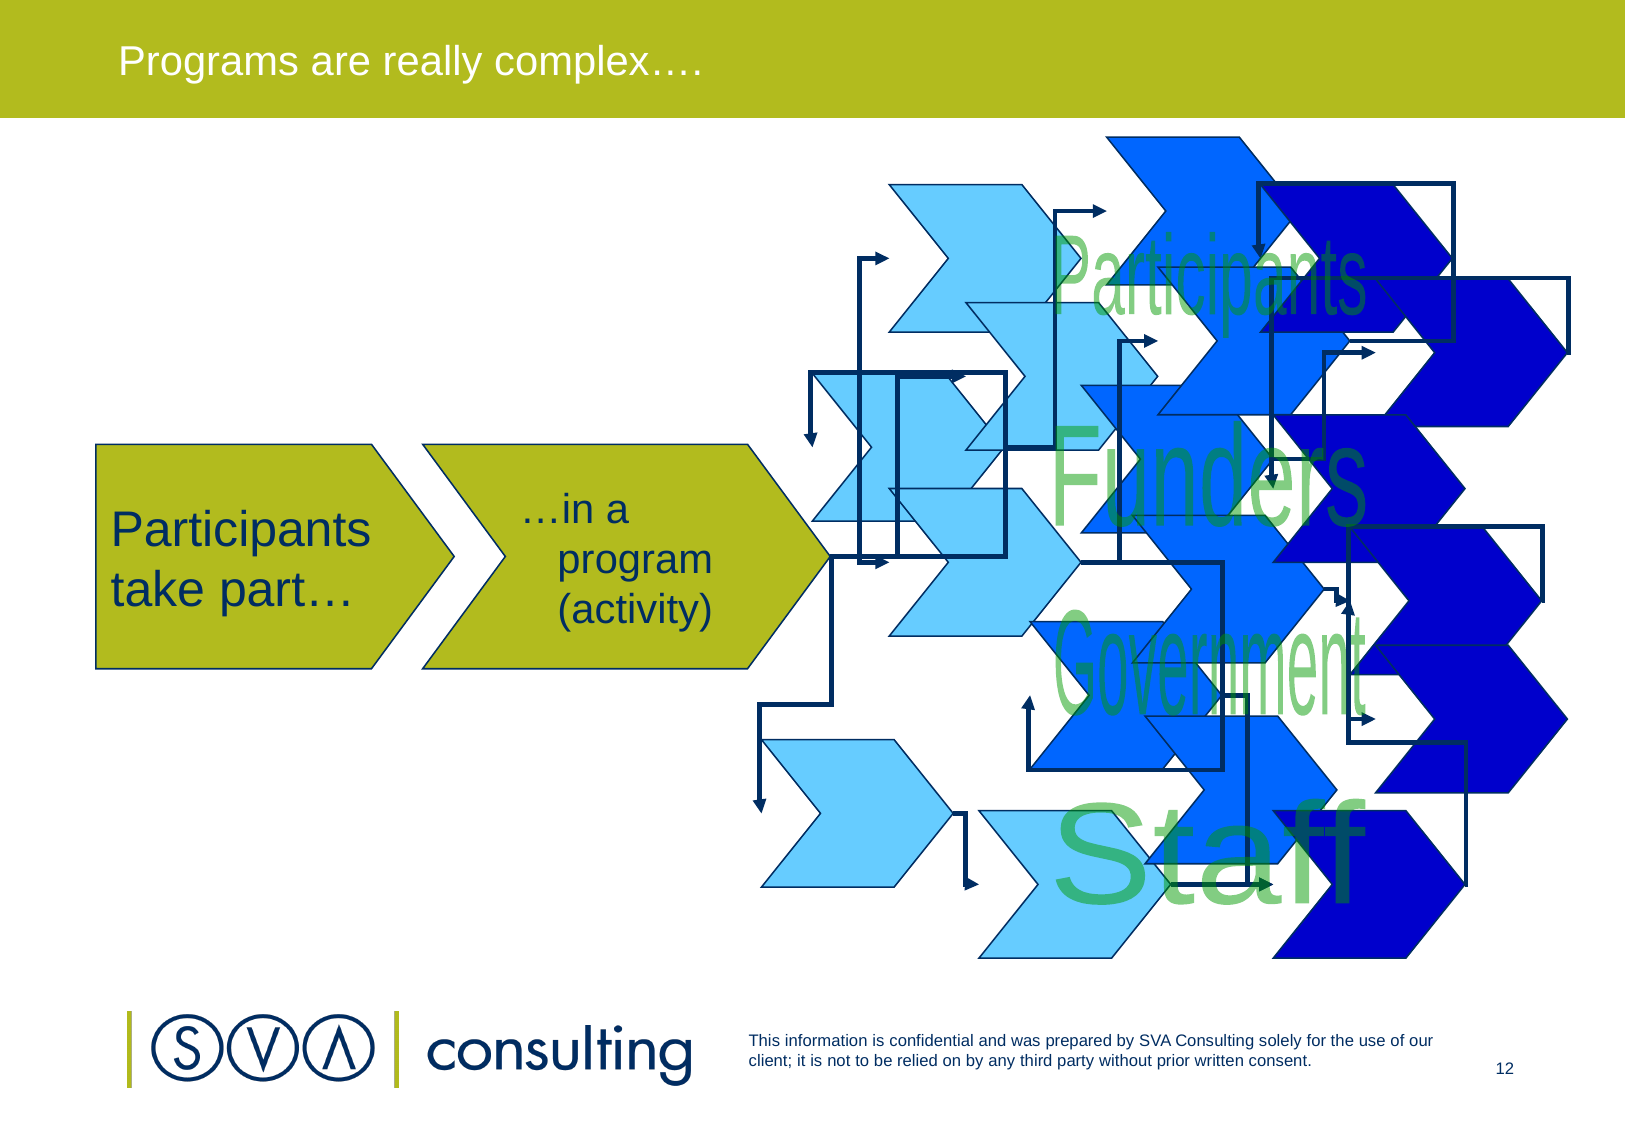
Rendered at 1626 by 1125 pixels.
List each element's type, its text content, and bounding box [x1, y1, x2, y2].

text_box Participants take part… [95, 444, 455, 669]
slide_number 12 [1462, 999, 1530, 1078]
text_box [761, 184, 1171, 959]
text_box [1029, 136, 1351, 209]
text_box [1260, 893, 1568, 959]
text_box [1260, 184, 1568, 210]
picture [127, 1011, 691, 1088]
title Programs are really complex…. [0, 0, 1625, 119]
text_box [1055, 231, 1366, 906]
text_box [821, 210, 1569, 885]
text_box …in a program (activity) [422, 444, 756, 669]
